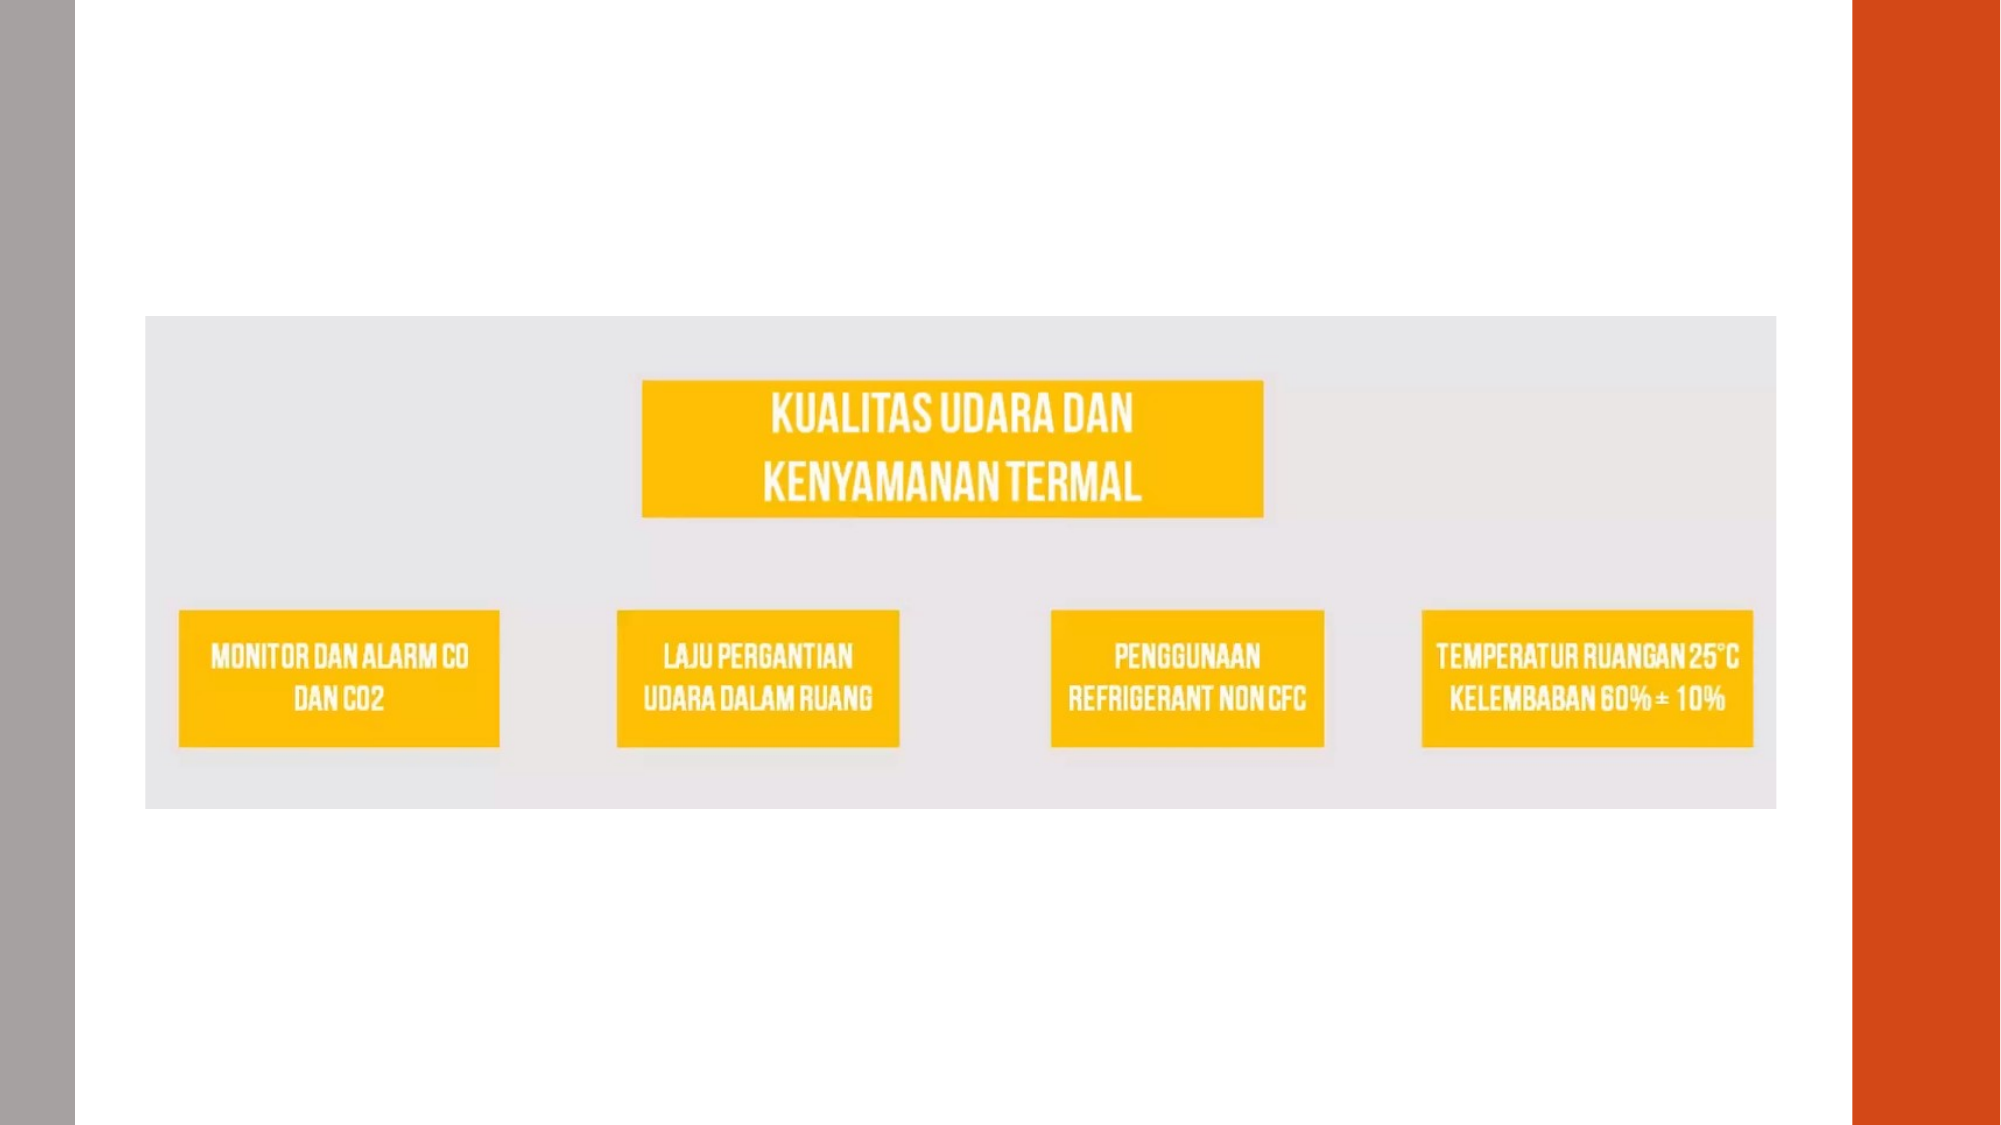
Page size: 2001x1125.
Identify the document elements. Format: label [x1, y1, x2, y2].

picture [145, 315, 1777, 809]
